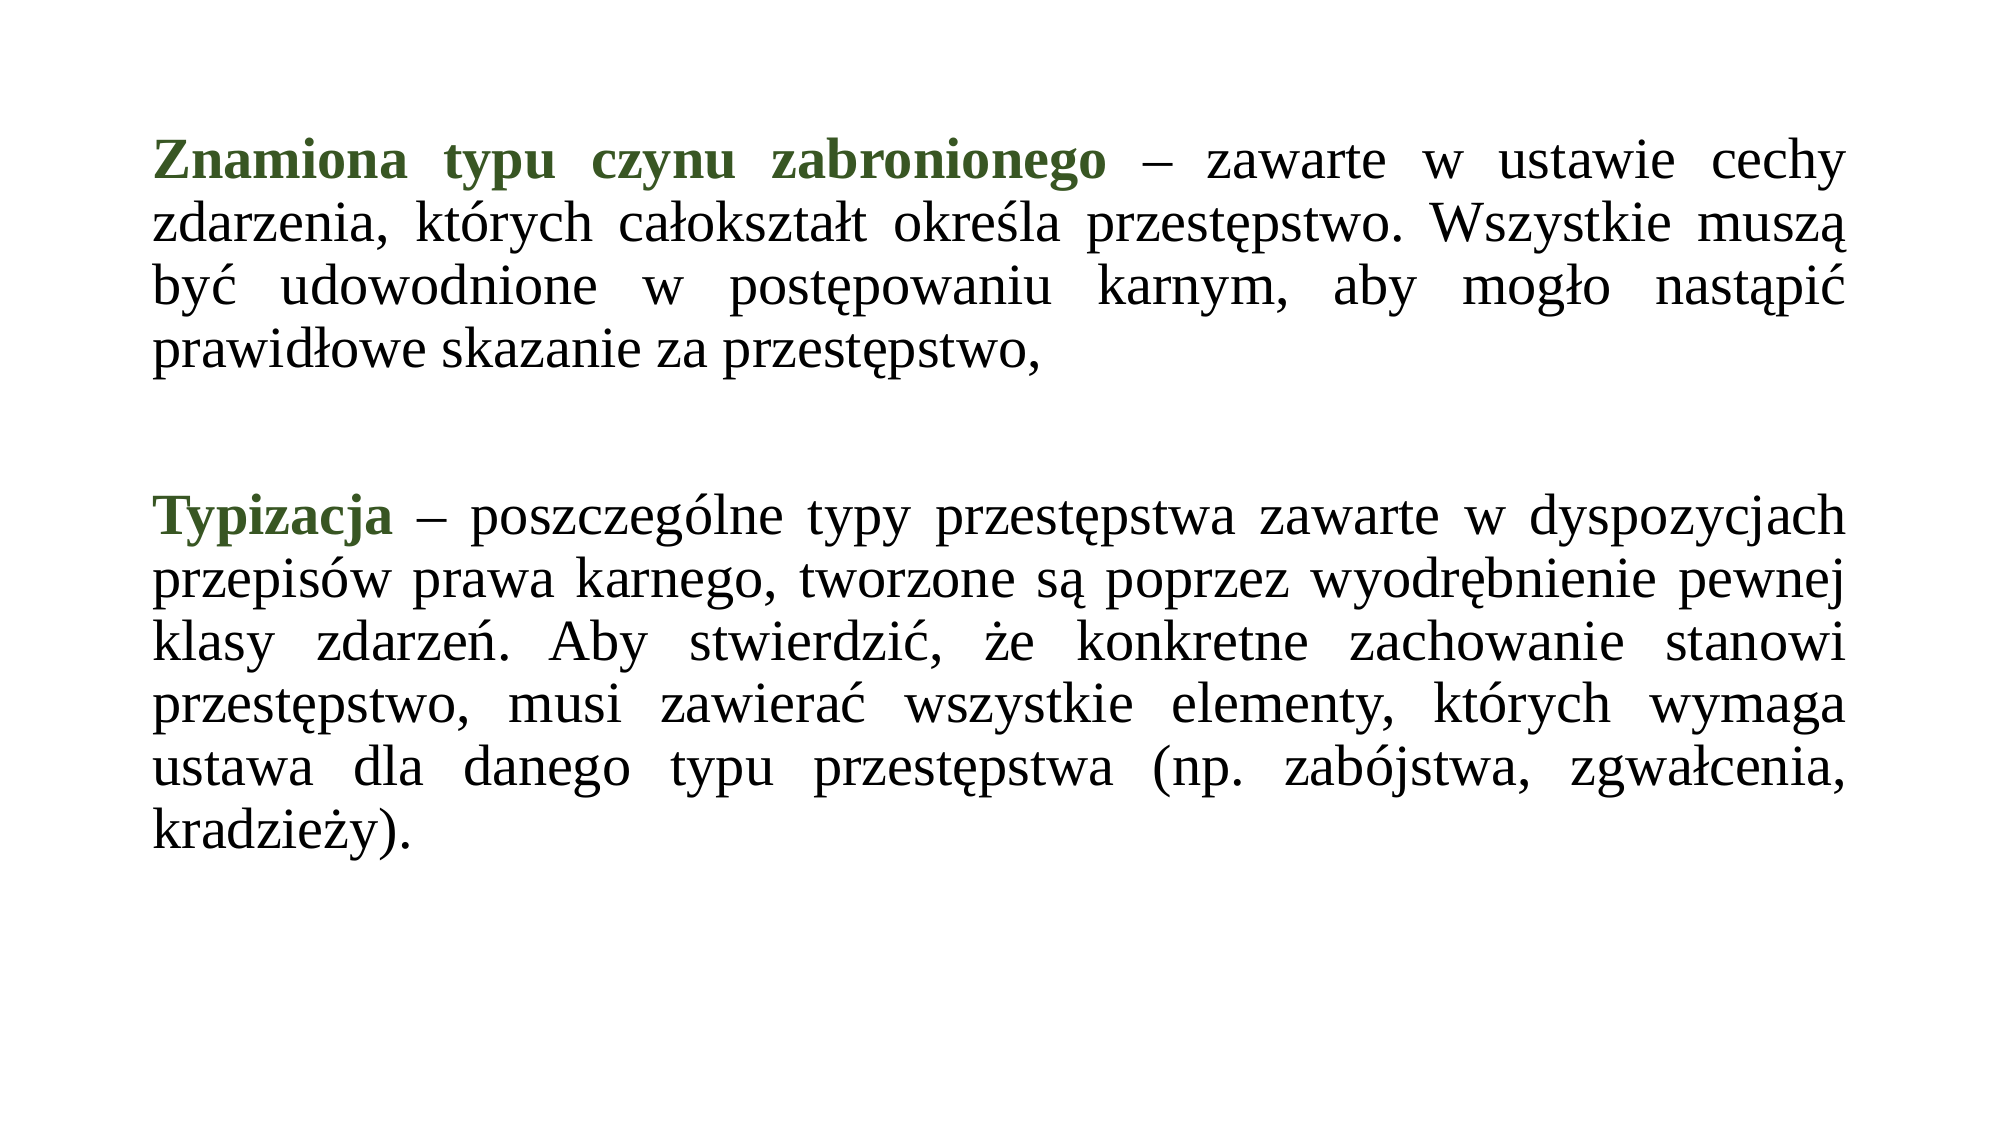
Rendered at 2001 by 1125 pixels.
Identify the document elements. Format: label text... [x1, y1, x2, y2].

list Znamiona typu czynu zabronionego – zawarte w ustawie cechy zdarzenia, których całokształt określa przestępstwo. Wszystkie muszą być udowodnione w postępowaniu karnym, aby mogło nastąpić prawidłowe skazanie za przestępstwo, Typizacja – poszczególne typy przestępstwa zawarte w dyspozycjach przepisów prawa karnego, tworzone są poprzez wyodrębnienie pewnej klasy zdarzeń. Aby stwierdzić, że konkretne zachowanie stanowi przestępstwo, musi zawierać wszystkie elementy, których wymaga ustawa dla danego typu przestępstwa (np. zabójstwa, zgwałcenia, kradzieży). [137, 120, 1863, 1014]
